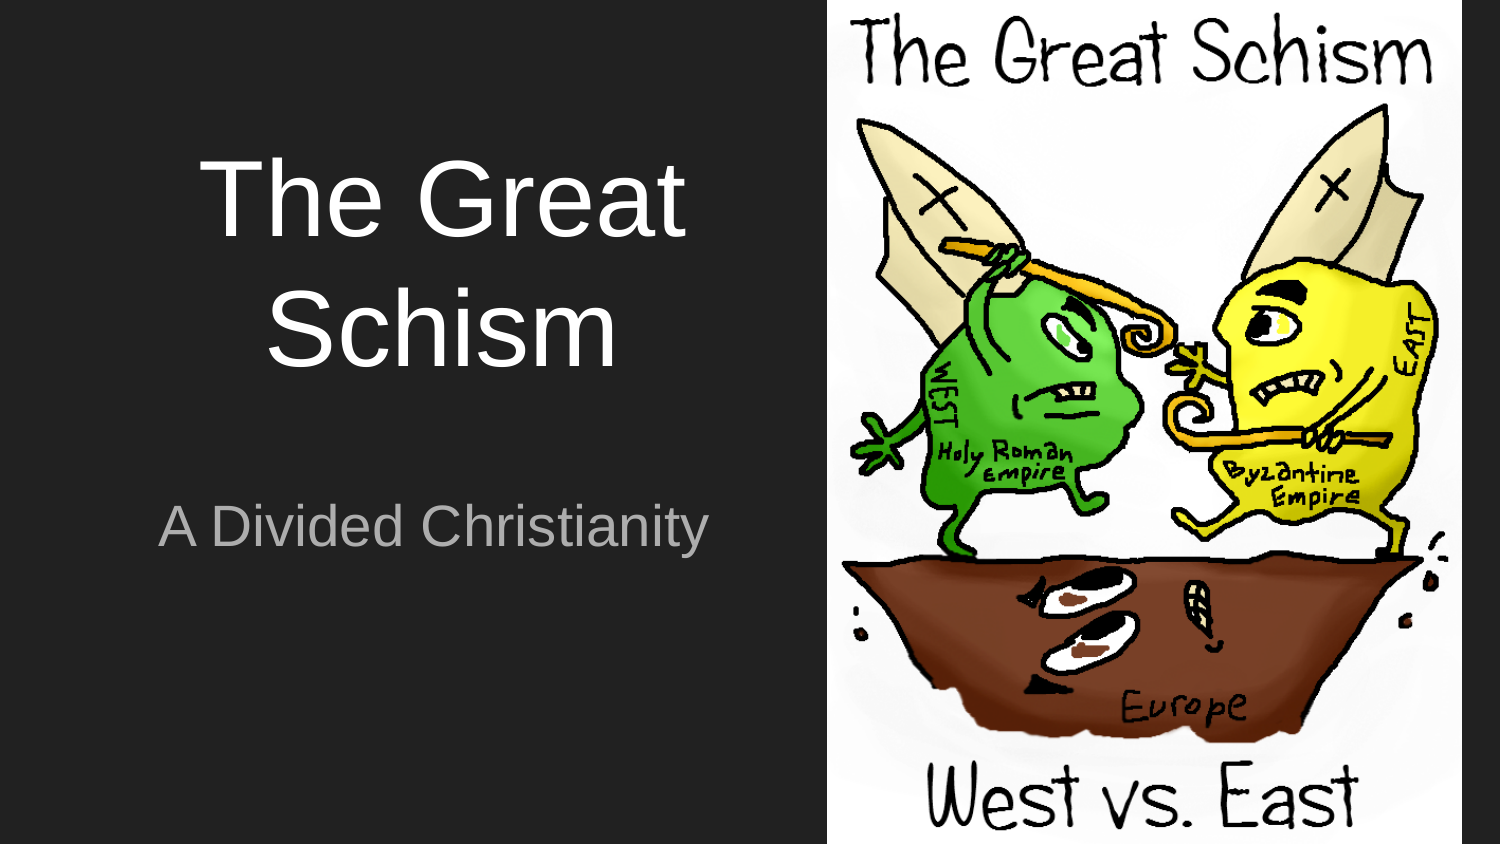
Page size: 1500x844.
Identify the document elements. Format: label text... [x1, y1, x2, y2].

picture [827, 0, 1462, 844]
subtitle A Divided Christianity [85, 473, 800, 604]
title The Great Schism [92, 66, 793, 403]
